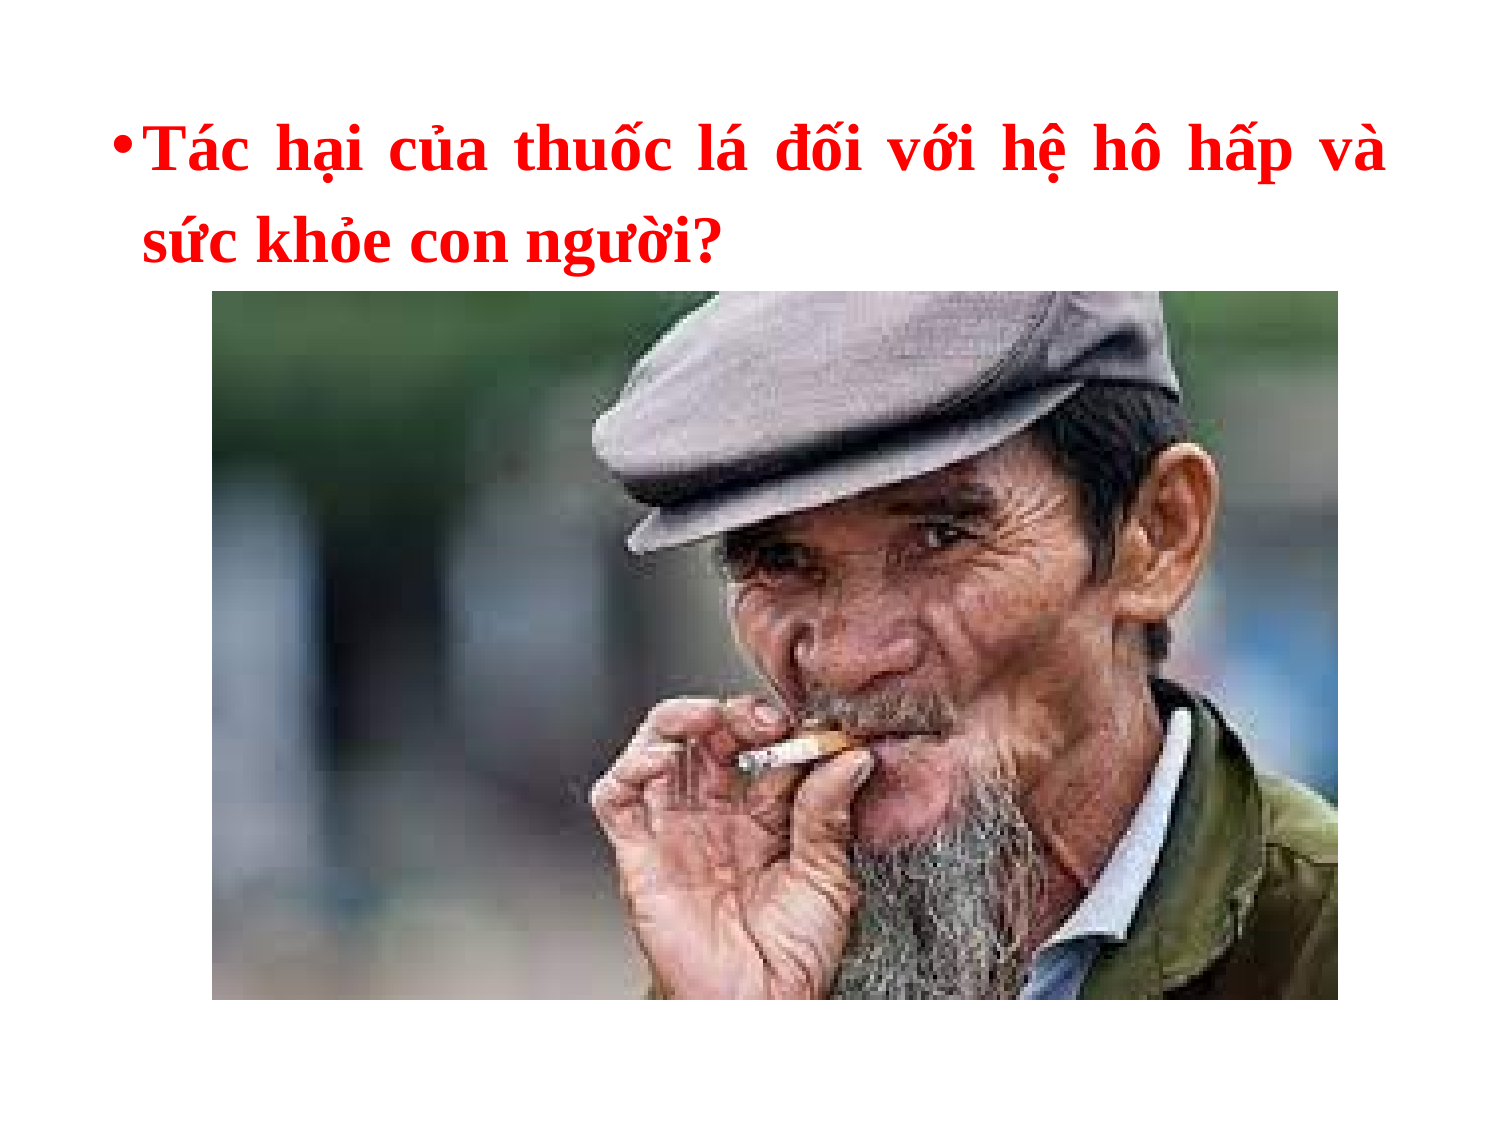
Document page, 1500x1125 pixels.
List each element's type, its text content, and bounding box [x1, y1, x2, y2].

list Tác hại của thuốc lá đối với hệ hô hấp và sức khỏe con người? [103, 87, 1397, 1014]
picture [212, 291, 1338, 1000]
